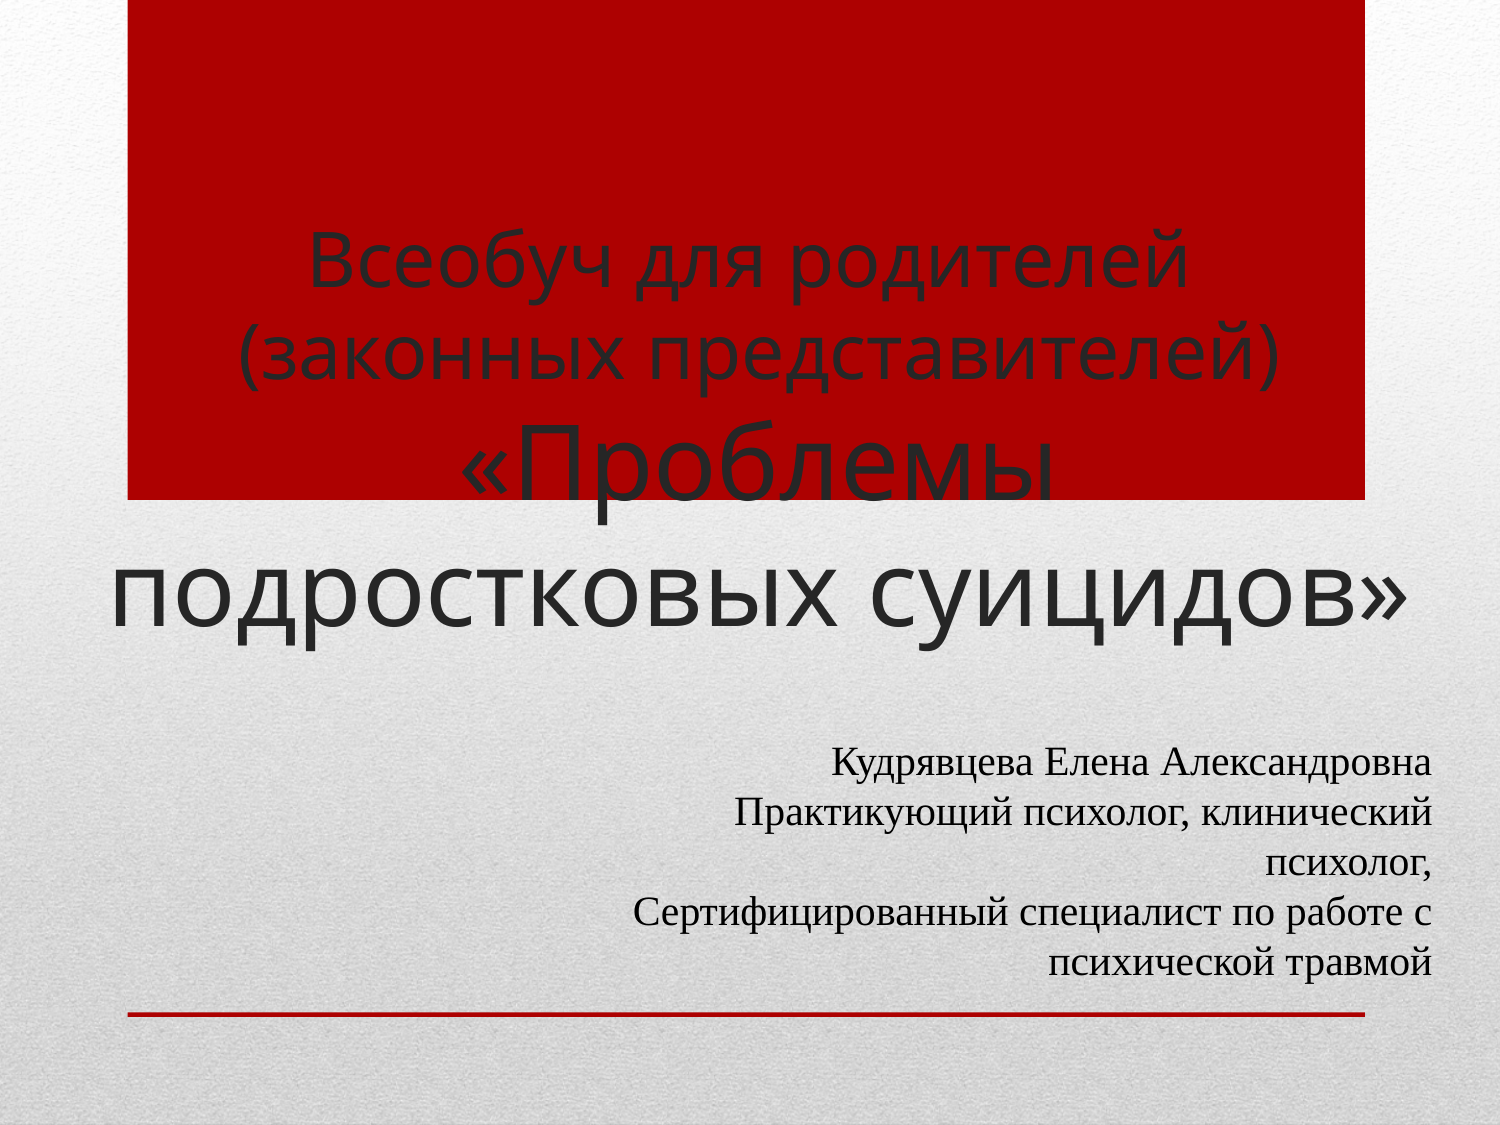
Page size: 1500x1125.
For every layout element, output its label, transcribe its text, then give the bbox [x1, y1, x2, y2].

title Всеобуч для родителей (законных представителей) «Проблемы подростковых суицидов» [88, 89, 1431, 655]
text_box Кудрявцева Елена Александровна Практикующий психолог, клинический психолог, Сертифицированный специалист по работе с психической травмой [605, 726, 1448, 992]
